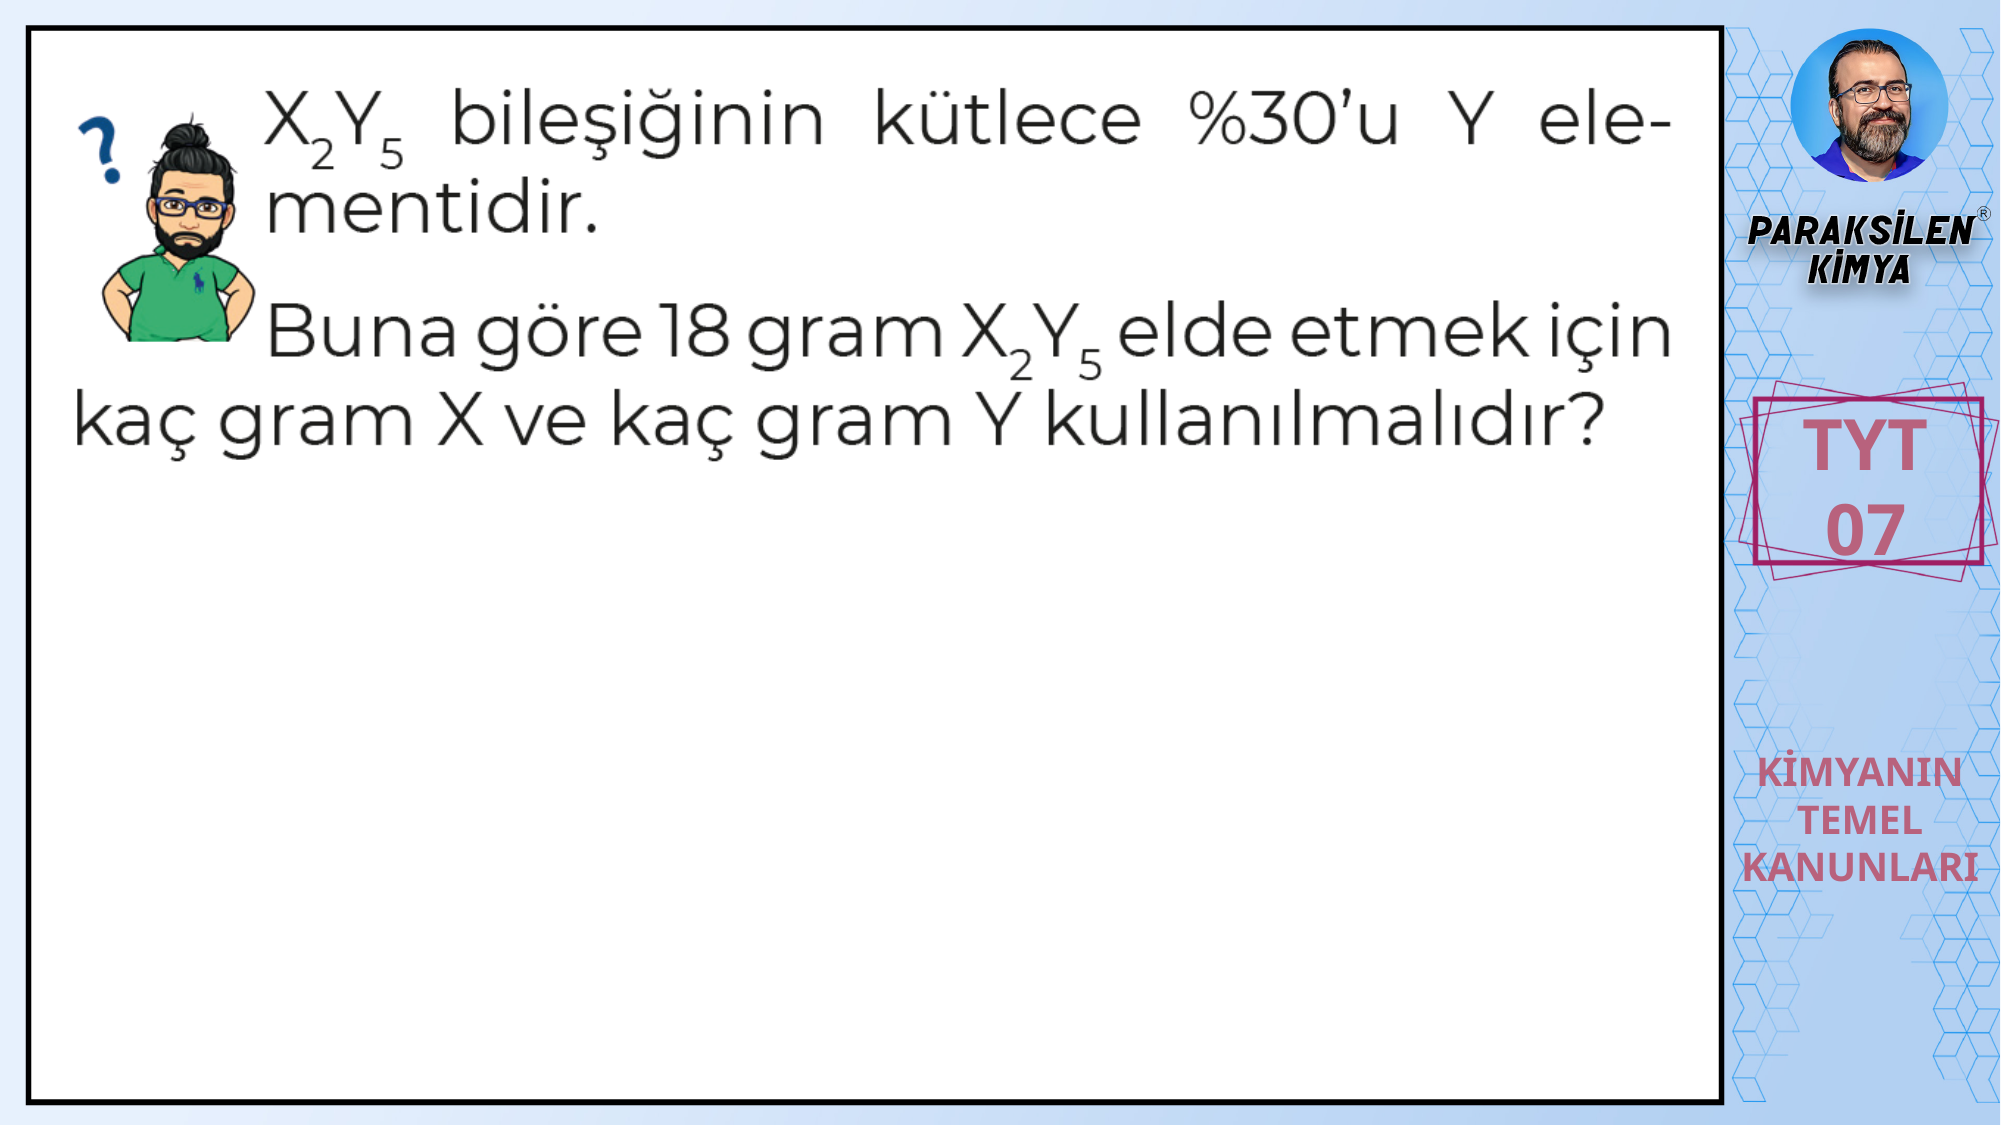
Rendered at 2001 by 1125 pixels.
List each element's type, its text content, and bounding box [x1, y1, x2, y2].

picture [0, 0, 2001, 1125]
text_box KİMYANIN TEMEL KANUNLARI [1719, 739, 2000, 897]
text_box TYT 07 [1755, 392, 1977, 577]
